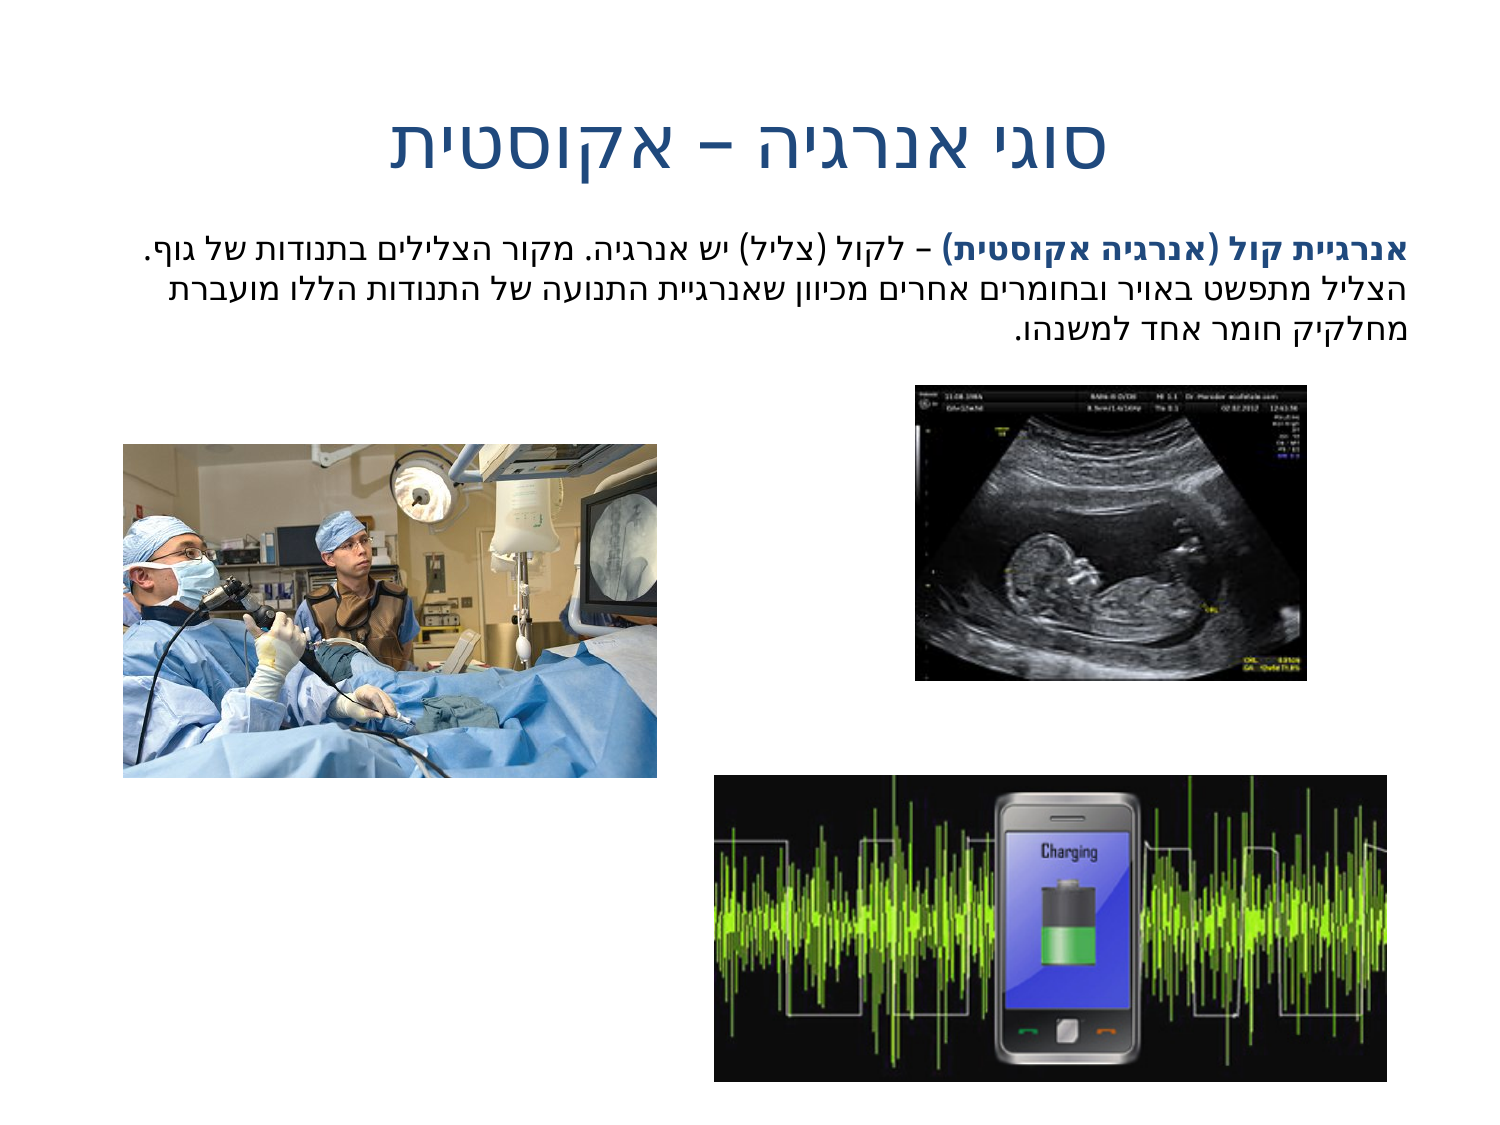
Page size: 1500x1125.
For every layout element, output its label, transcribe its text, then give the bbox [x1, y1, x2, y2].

picture [714, 774, 1387, 1082]
title סוגי אנרגיה – אקוסטית [75, 45, 1425, 219]
list אנרגיית קול (אנרגיה אקוסטית) – לקול (צליל) יש אנרגיה. מקור הצלילים בתנודות של גוף. הצליל מתפשט באויר ובחומרים אחרים מכיוון שאנרגיית התנועה של התנודות הללו מועברת מחלקיק חומר אחד למשנהו. [75, 219, 1425, 1071]
picture [123, 444, 657, 778]
picture [915, 385, 1307, 681]
